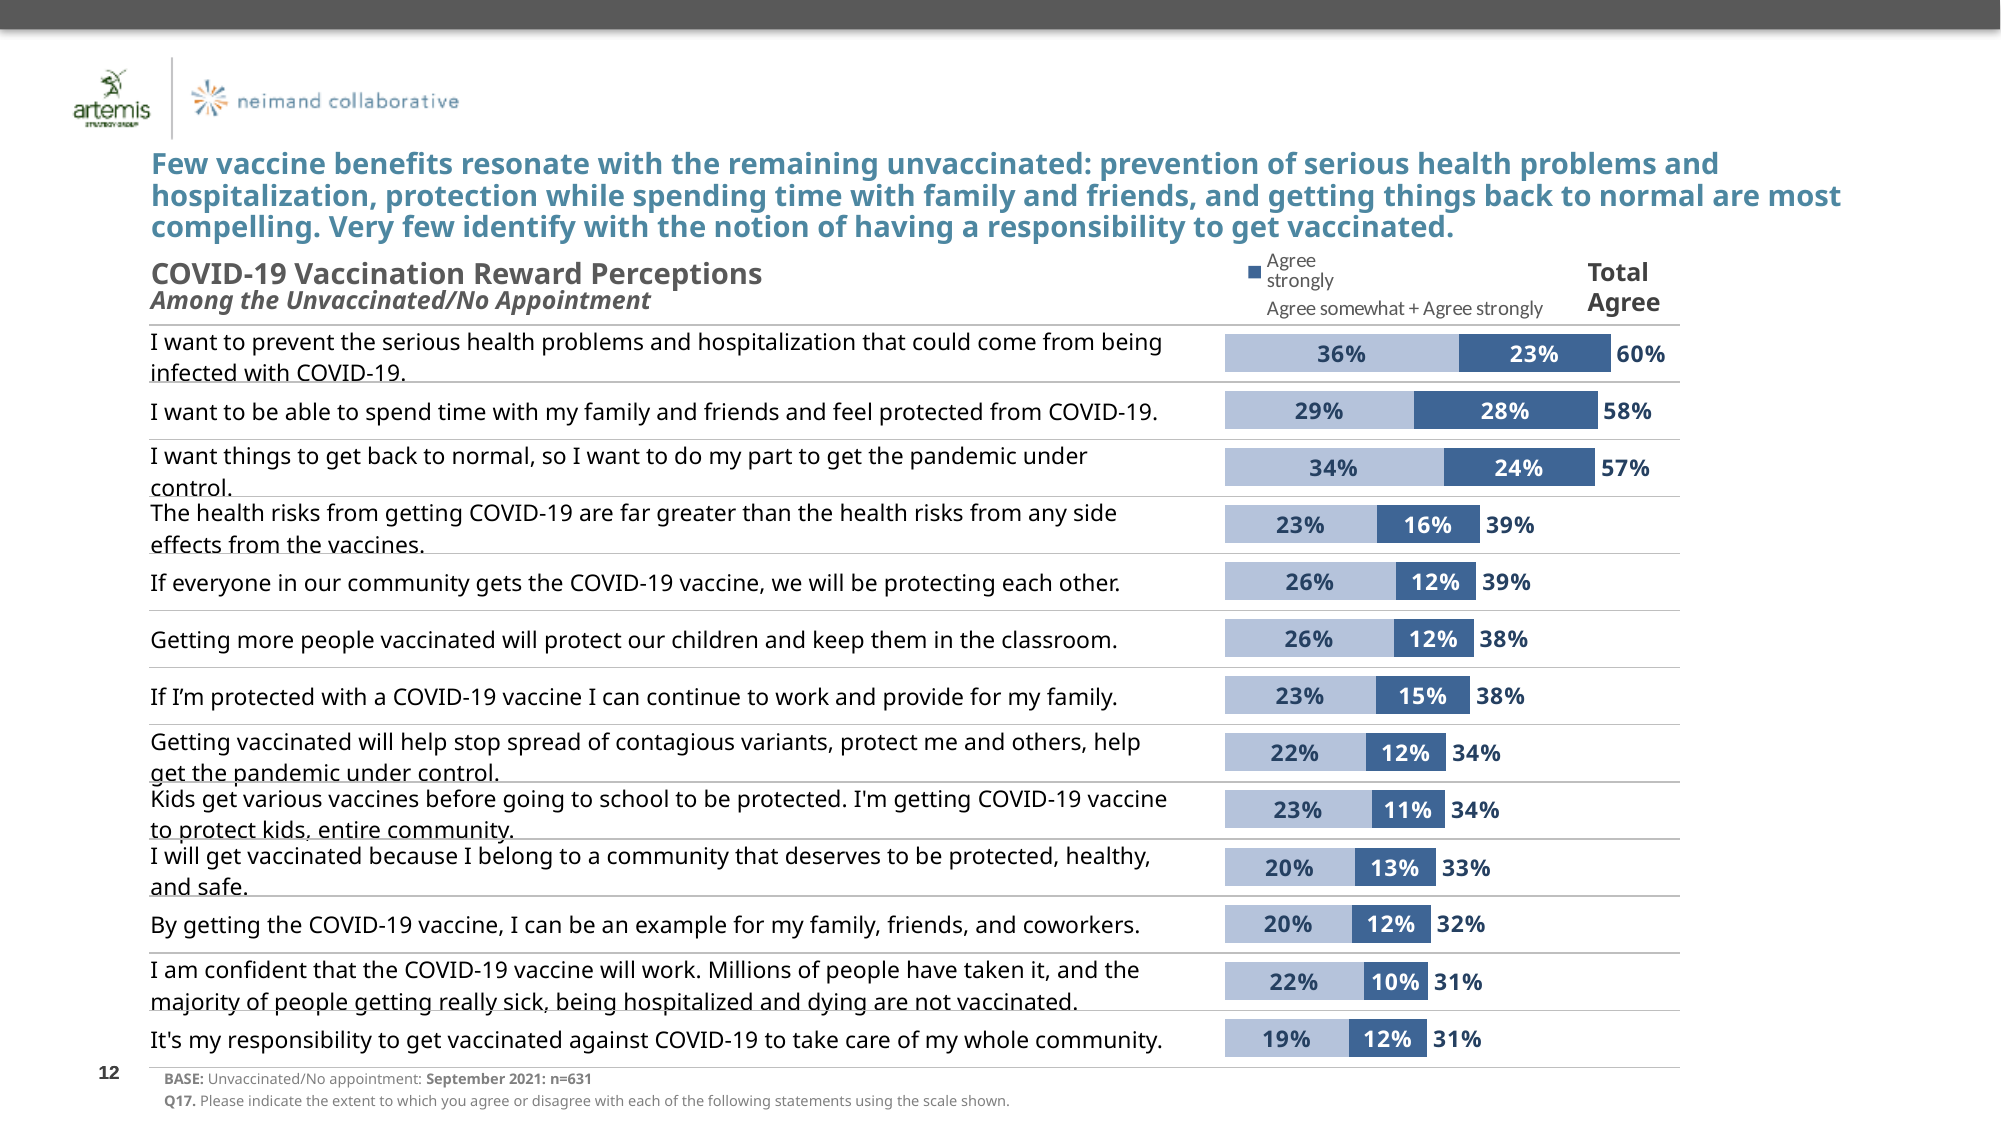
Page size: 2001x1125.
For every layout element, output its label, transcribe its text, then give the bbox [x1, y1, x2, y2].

table_cell By getting the COVID-19 vaccine, I can be an example for my family, friends, and coworkers. [149, 897, 1050, 952]
chart [1055, 191, 1911, 1081]
picture [48, 56, 481, 151]
table_cell Getting vaccinated will help stop spread of contagious variants, protect me and others, help get the pandemic under control. [149, 725, 1050, 781]
table_cell I want things to get back to normal, so I want to do my part to get the pandemic under control. [149, 440, 1050, 496]
table_cell I want to be able to spend time with my family and friends and feel protected from COVID-19. [149, 383, 1050, 439]
table_cell Getting more people vaccinated will protect our children and keep them in the classroom. [149, 611, 1050, 667]
table_header I want to prevent the serious health problems and hospitalization that could come from being infected with COVID-19. [149, 358, 1050, 381]
text_box BASE: Unvaccinated/No appointment: September 2021: n=631 Q17. Please indicate the extent to which you agree or disagree with each of the following statements using the scale shown. [149, 1058, 1911, 1117]
table_cell The health risks from getting COVID-19 are far greater than the health risks from any side effects from the vaccines. [149, 497, 1050, 553]
text_box COVID-19 Vaccination Reward Perceptions Among the Unvaccinated/No Appointment [136, 257, 1050, 358]
table_cell It's my responsibility to get vaccinated against COVID-19 to take care of my whole community. [149, 1011, 1050, 1058]
table_cell I will get vaccinated because I belong to a community that deserves to be protected, healthy, and safe. [149, 840, 1050, 895]
table_cell If everyone in our community gets the COVID-19 vaccine, we will be protecting each other. [149, 554, 1050, 610]
table_cell Kids get various vaccines before going to school to be protected. I'm getting COVID-19 vaccine to protect kids, entire community. [149, 783, 1050, 838]
table_cell If I’m protected with a COVID-19 vaccine I can continue to work and provide for my family. [149, 668, 1050, 724]
table_cell I am confident that the COVID-19 vaccine will work. Millions of people have taken it, and the majority of people getting really sick, being hospitalized and dying are not vaccinated. [149, 954, 1050, 1010]
